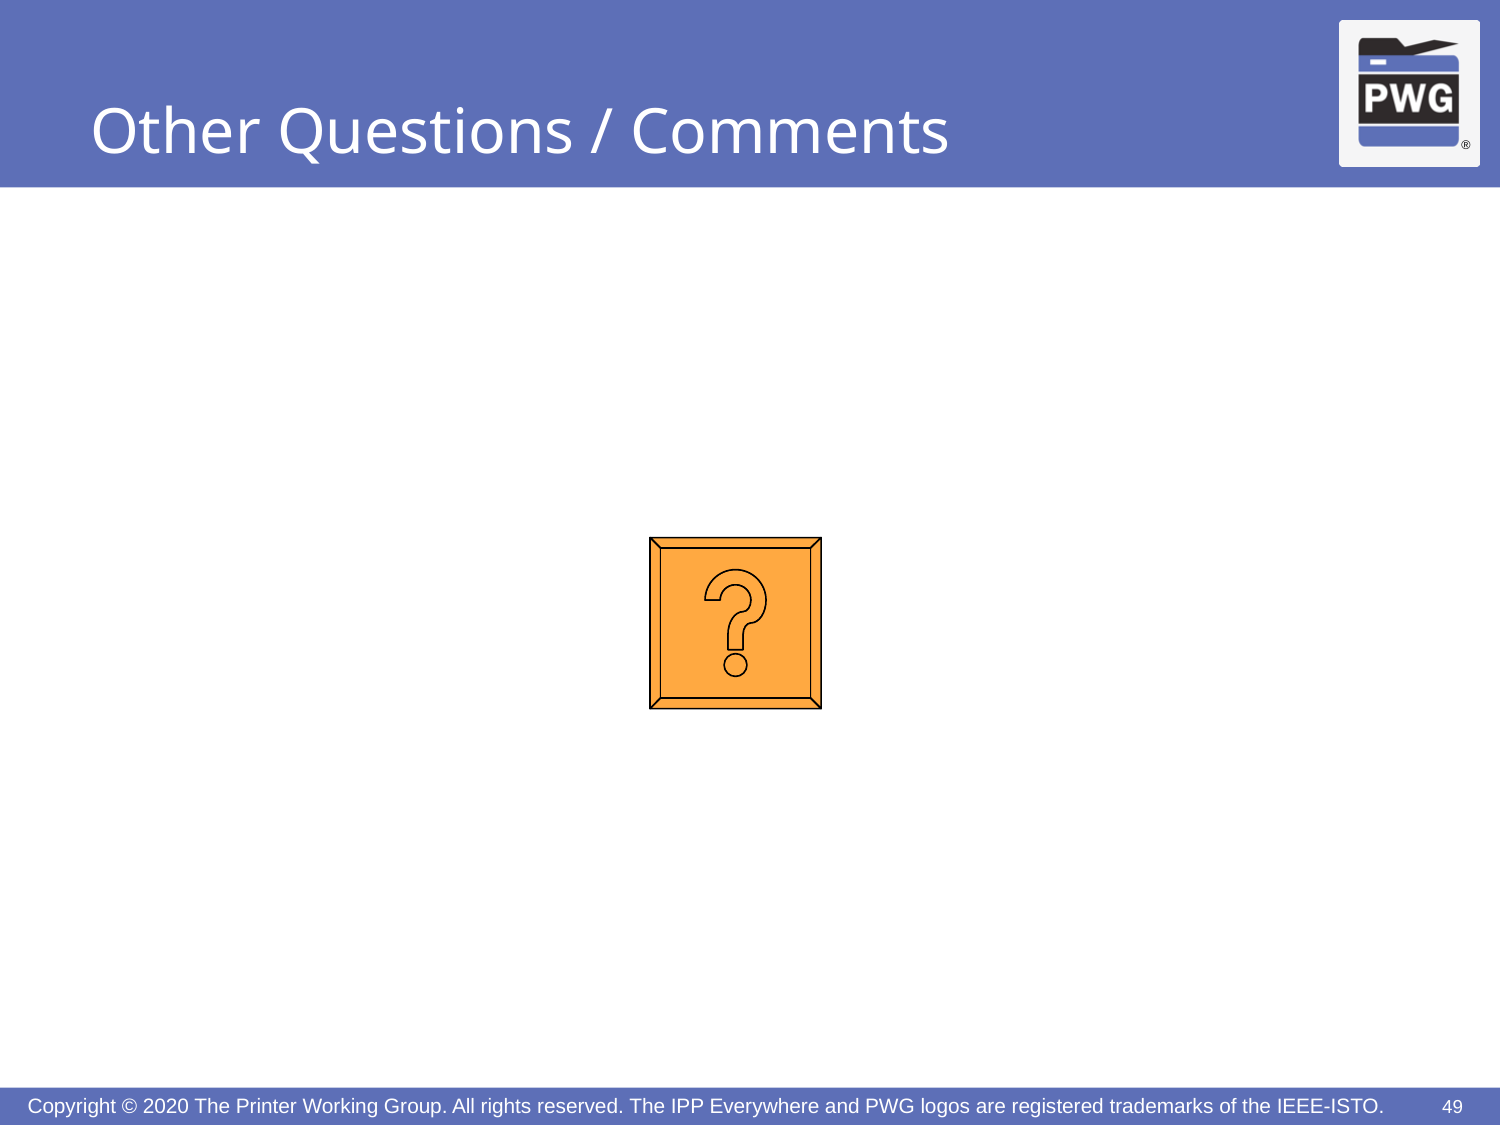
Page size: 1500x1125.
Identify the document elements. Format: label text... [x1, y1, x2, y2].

title Other Questions / Comments [74, 7, 1318, 175]
picture [1339, 20, 1480, 167]
slide_number 49 [1405, 1087, 1500, 1125]
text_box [649, 537, 822, 709]
